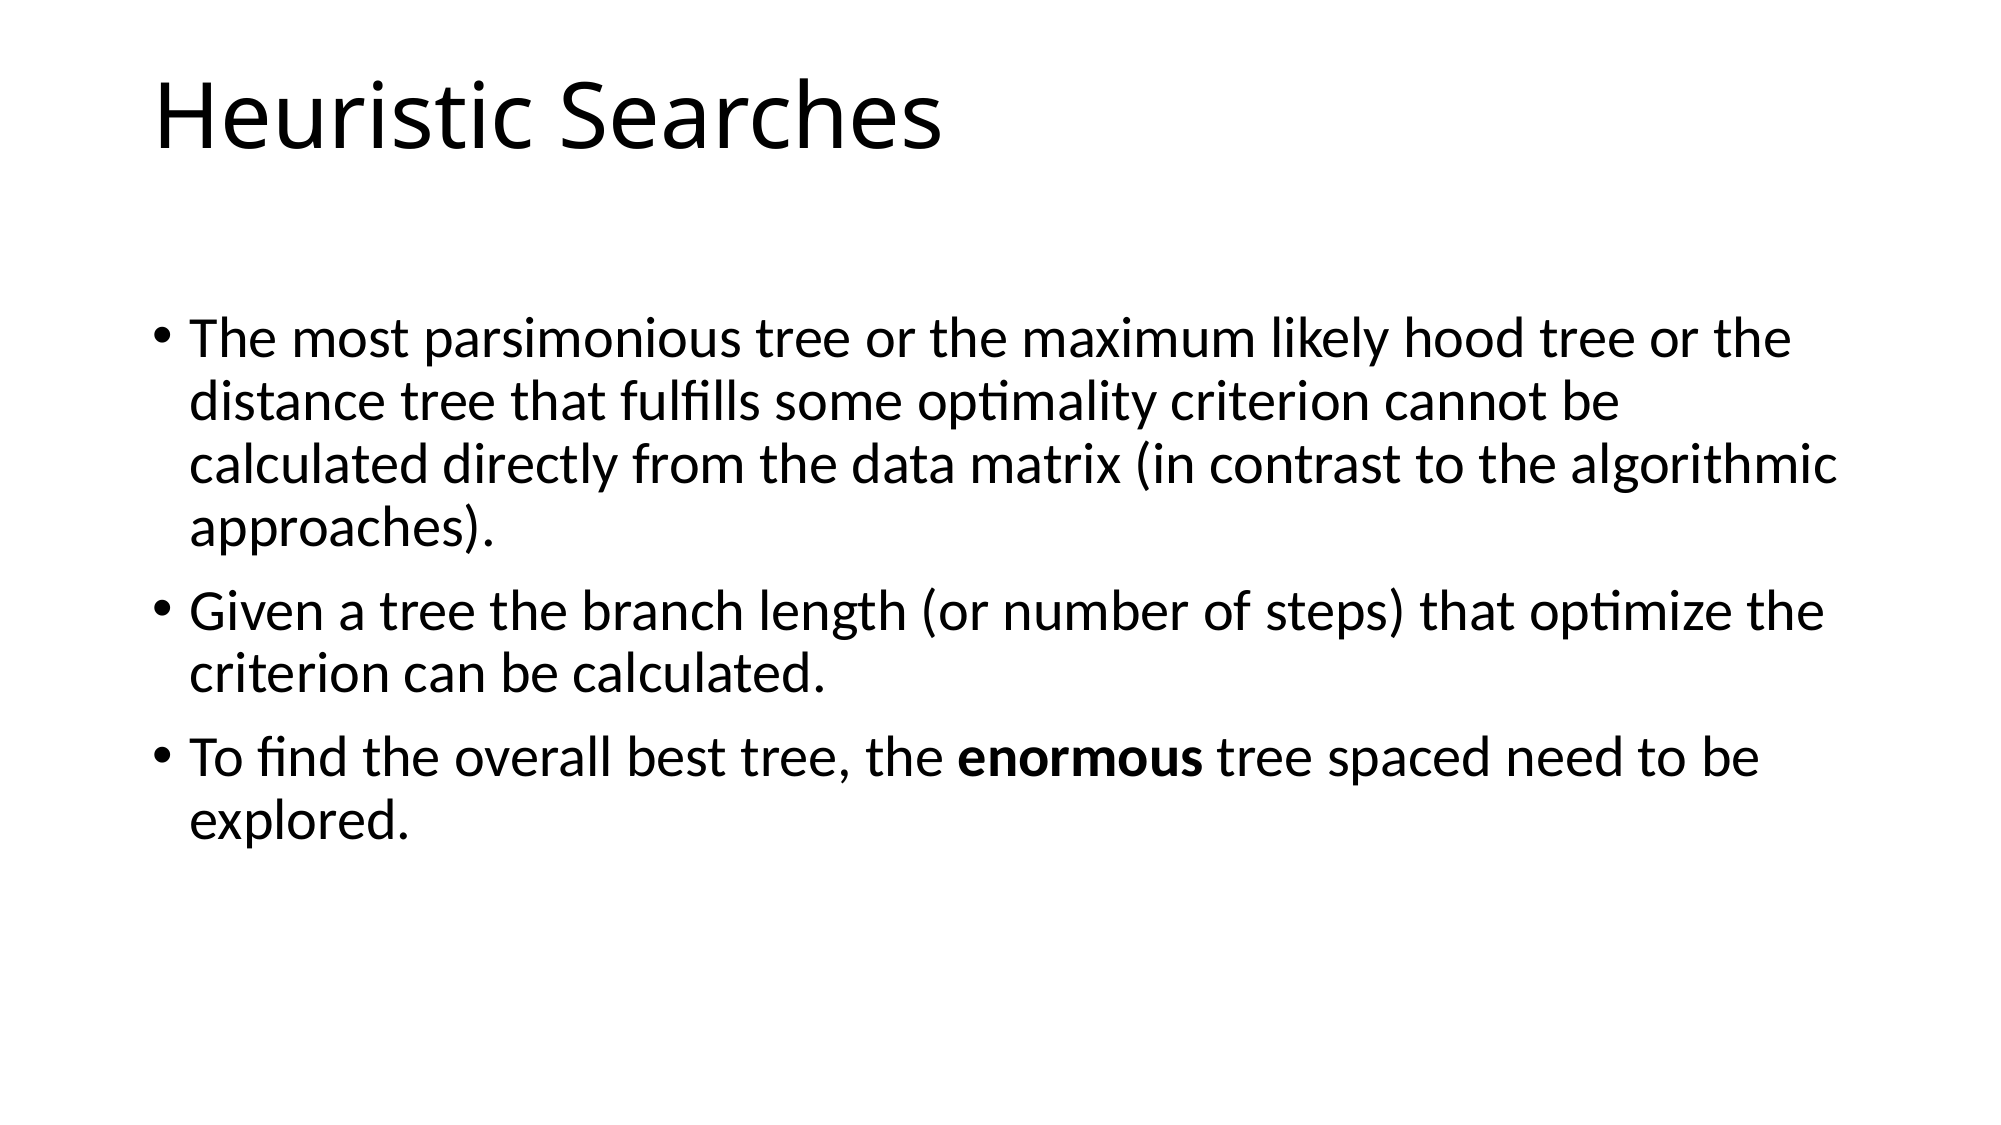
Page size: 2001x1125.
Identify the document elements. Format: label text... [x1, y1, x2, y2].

title Heuristic Searches [137, 59, 1863, 177]
list The most parsimonious tree or the maximum likely hood tree or the distance tree that fulfills some optimality criterion cannot be calculated directly from the data matrix (in contrast to the algorithmic approaches). Given a tree the branch length (or number of steps) that optimize the criterion can be calculated. To find the overall best tree, the enormous tree spaced need to be explored. [137, 299, 1863, 1014]
